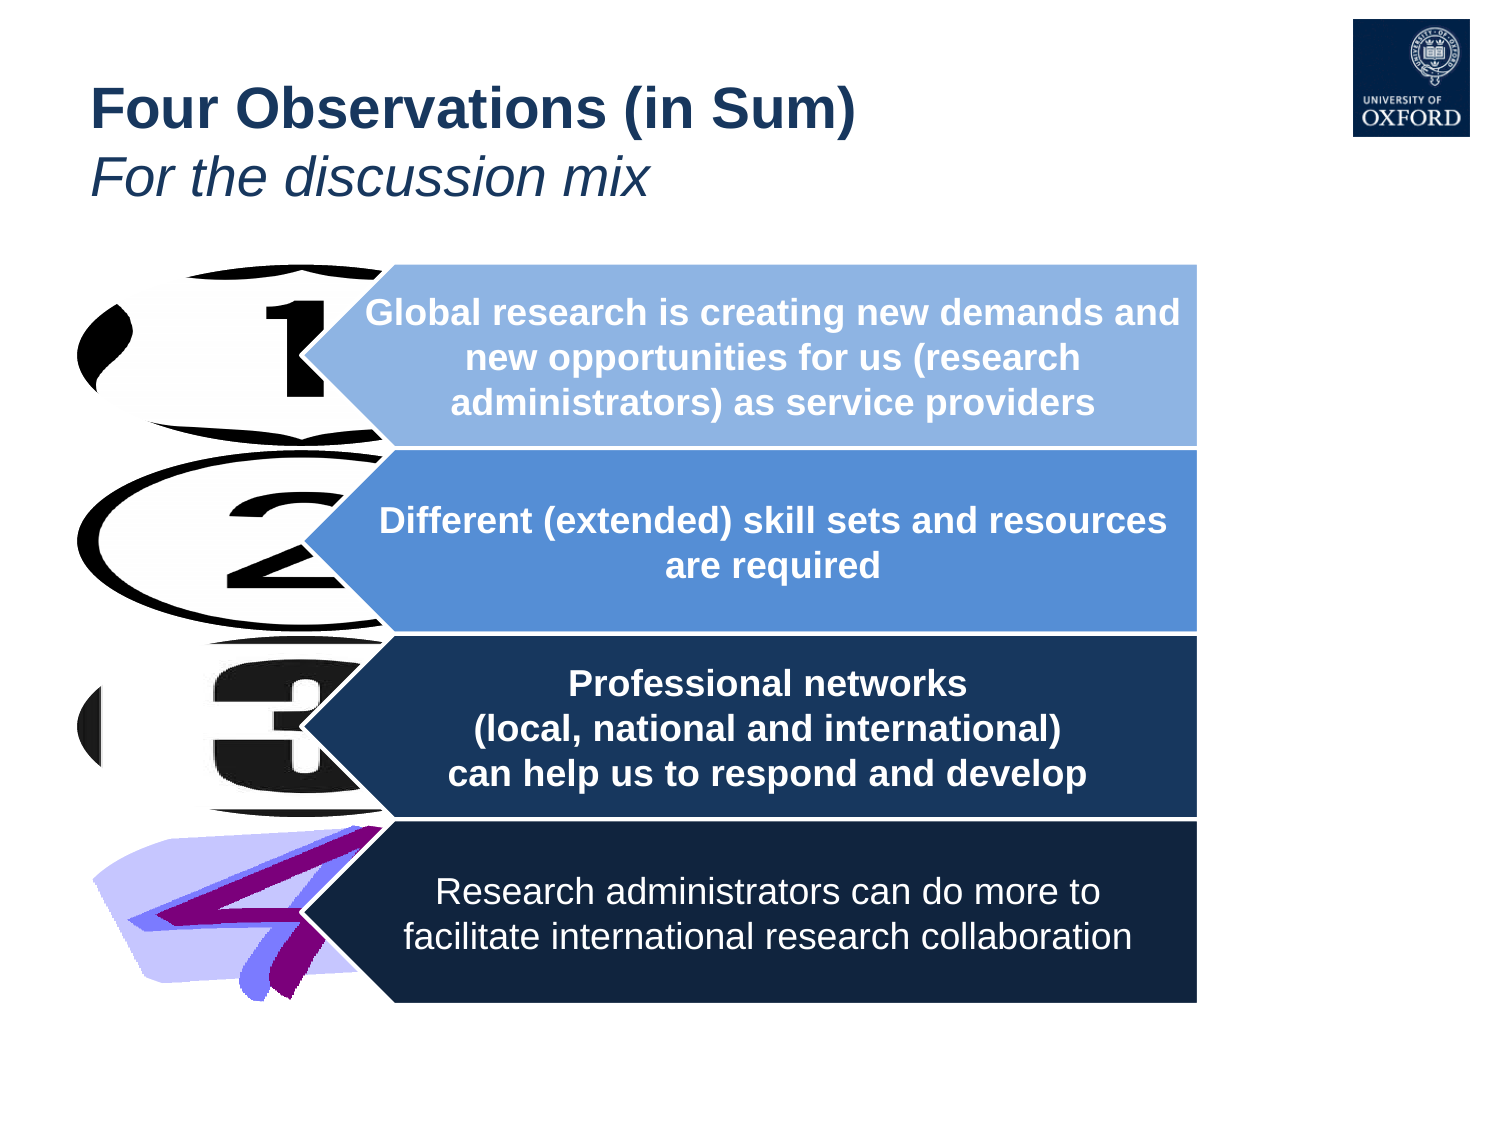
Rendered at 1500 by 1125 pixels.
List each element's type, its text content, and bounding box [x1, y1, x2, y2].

picture [1352, 18, 1471, 138]
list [74, 262, 1426, 1006]
title Four Observations (in Sum) For the discussion mix [74, 44, 1426, 233]
